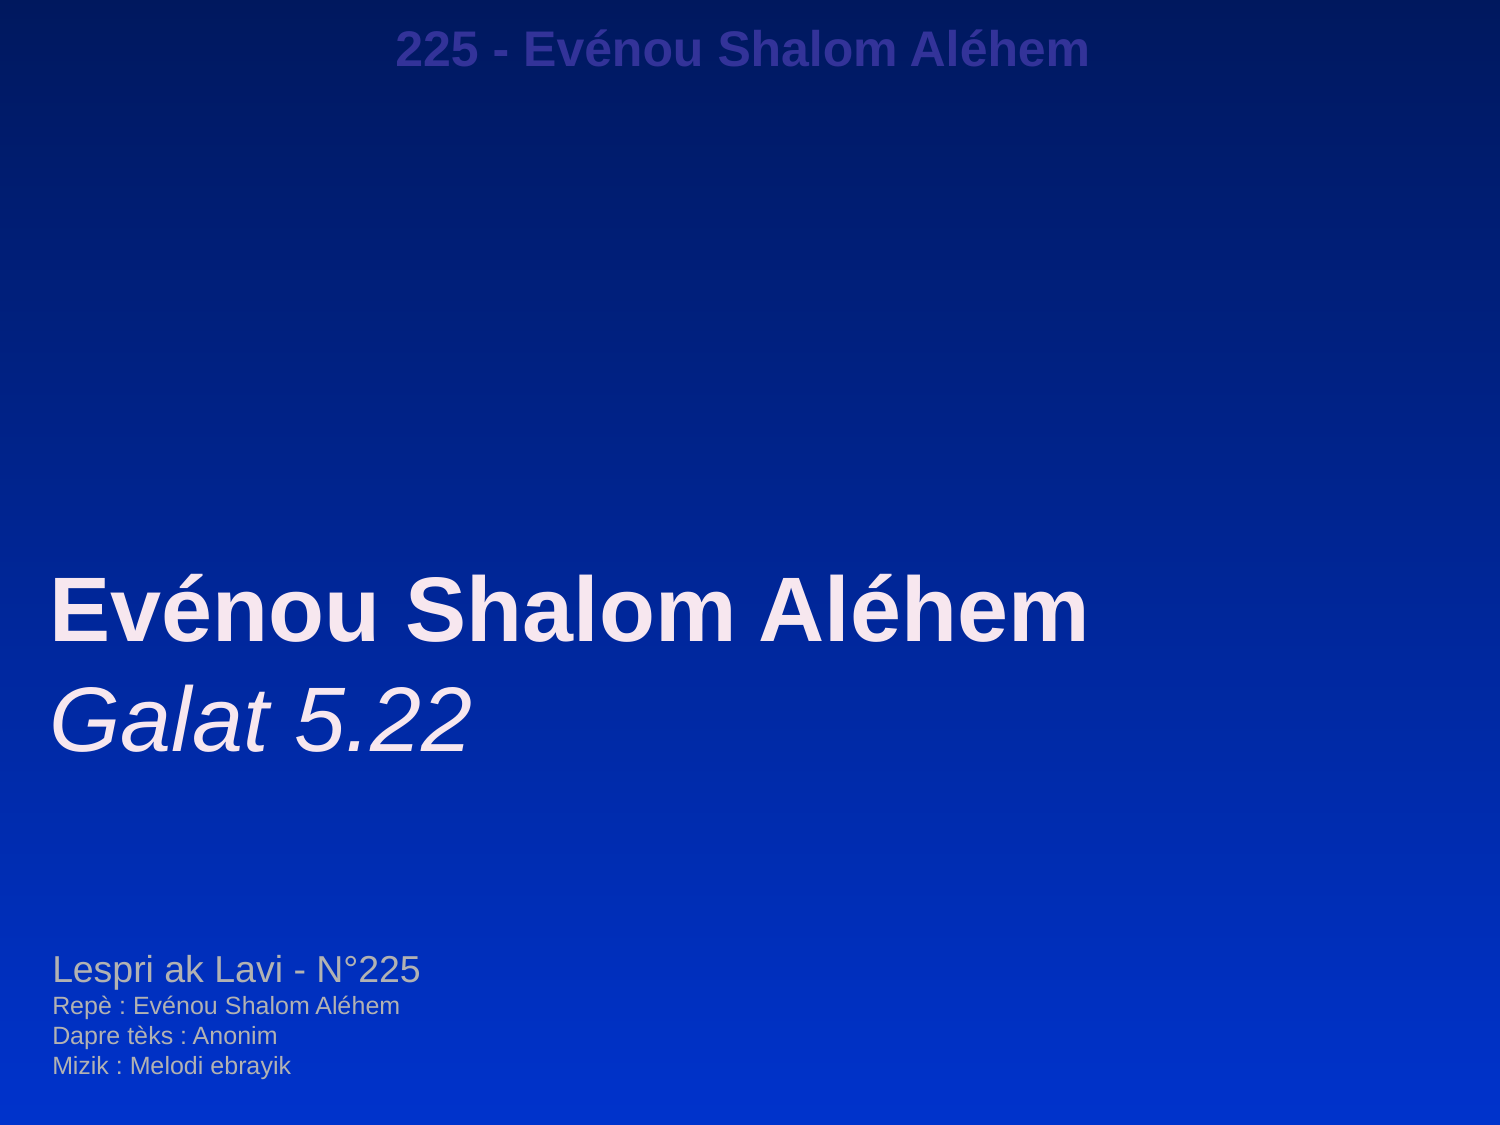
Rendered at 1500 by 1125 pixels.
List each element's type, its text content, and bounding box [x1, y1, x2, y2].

text_box Evénou Shalom Aléhem Galat 5.22 [35, 542, 1388, 778]
text_box Lespri ak Lavi - N°225 Repè : Evénou Shalom Aléhem Dapre tèks : Anonim Mizik : Melodi ebrayik [37, 937, 869, 1088]
text_box 225 - Evénou Shalom Aléhem [0, 9, 1500, 79]
